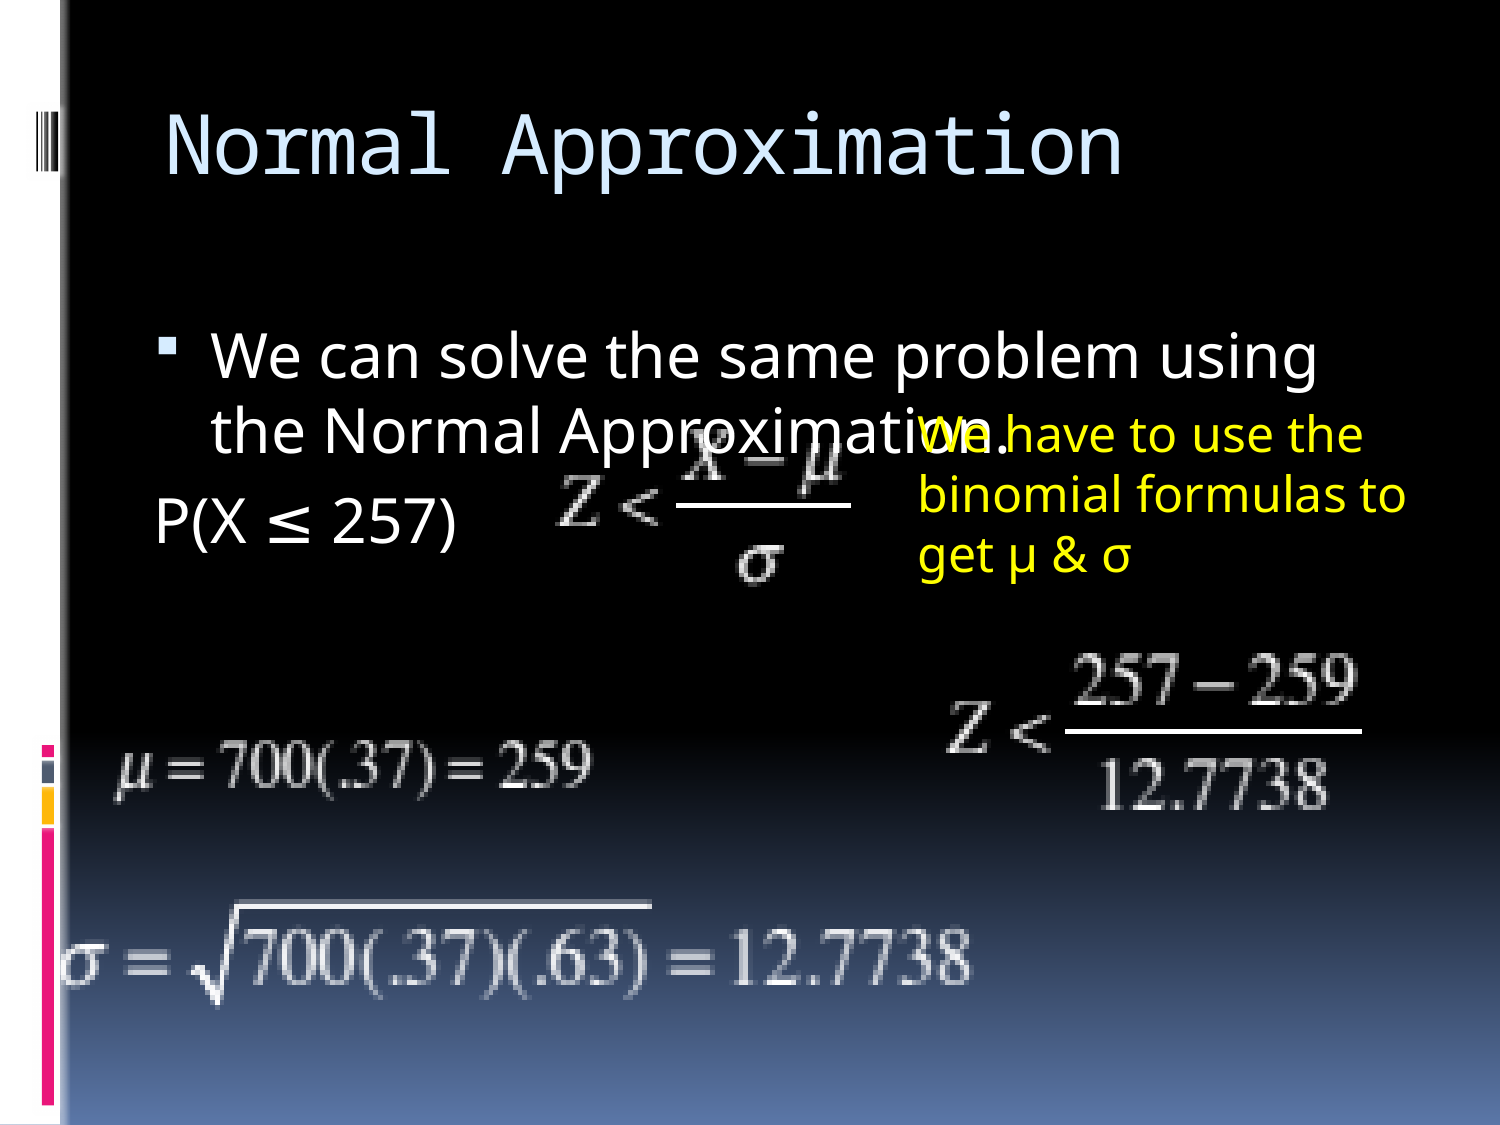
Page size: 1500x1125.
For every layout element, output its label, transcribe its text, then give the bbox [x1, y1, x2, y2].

list We can solve the same problem using the Normal Approximation. P(X ≤ 257) [127, 308, 1372, 592]
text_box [46, 888, 980, 1017]
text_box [936, 634, 1373, 821]
text_box We have to use the binomial formulas to get μ & σ [902, 394, 1465, 590]
title Normal Approximation [150, 83, 1425, 234]
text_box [547, 410, 857, 593]
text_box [105, 726, 602, 812]
